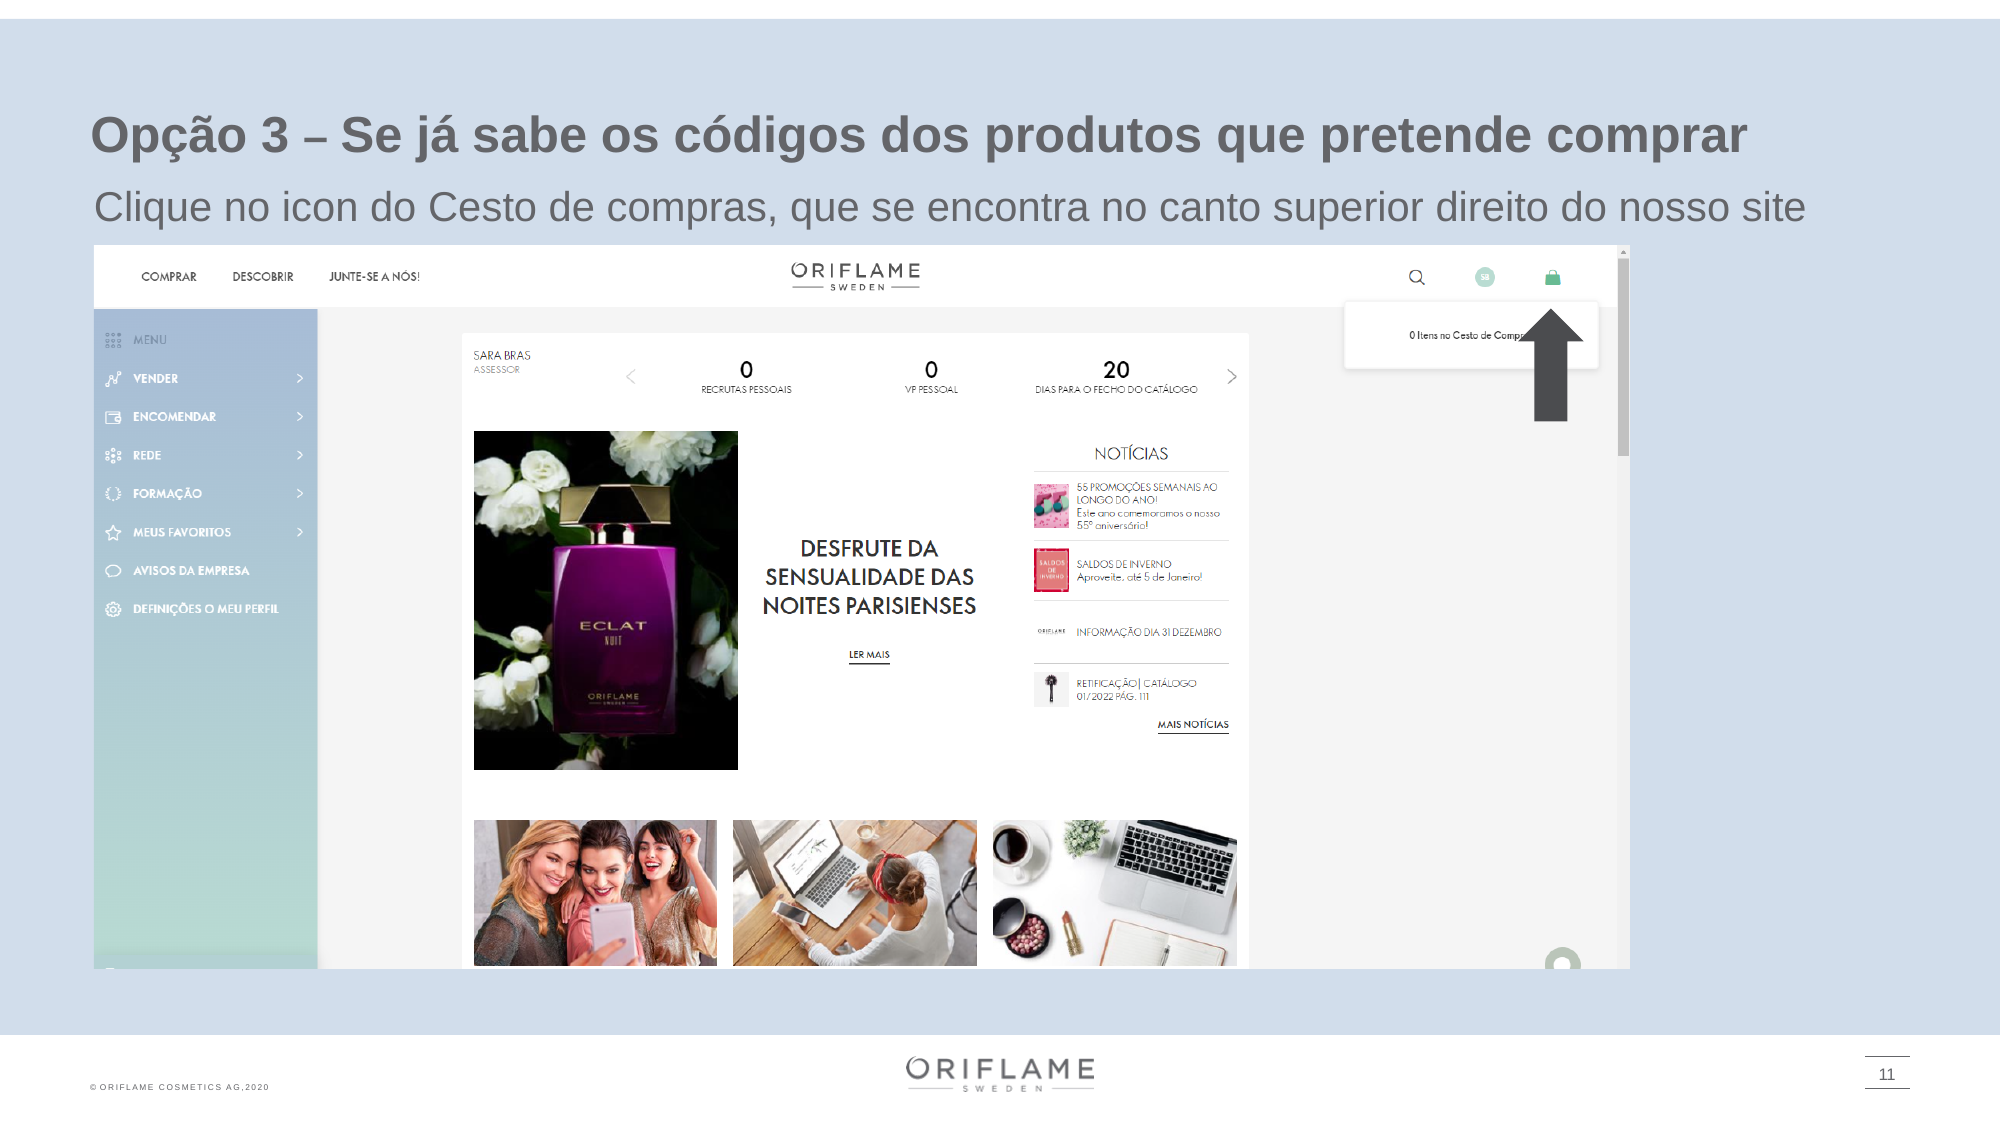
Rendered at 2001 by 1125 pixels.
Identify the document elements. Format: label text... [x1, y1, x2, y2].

title Opção 3 – Se já sabe os códigos dos produtos que pretende comprar [90, 107, 1910, 164]
list Clique no icon do Cesto de compras, que se encontra no canto superior direito do nosso site [93, 185, 1914, 245]
picture [906, 1056, 1094, 1092]
slide_number 11 [1865, 1059, 1910, 1088]
picture [93, 245, 1630, 969]
